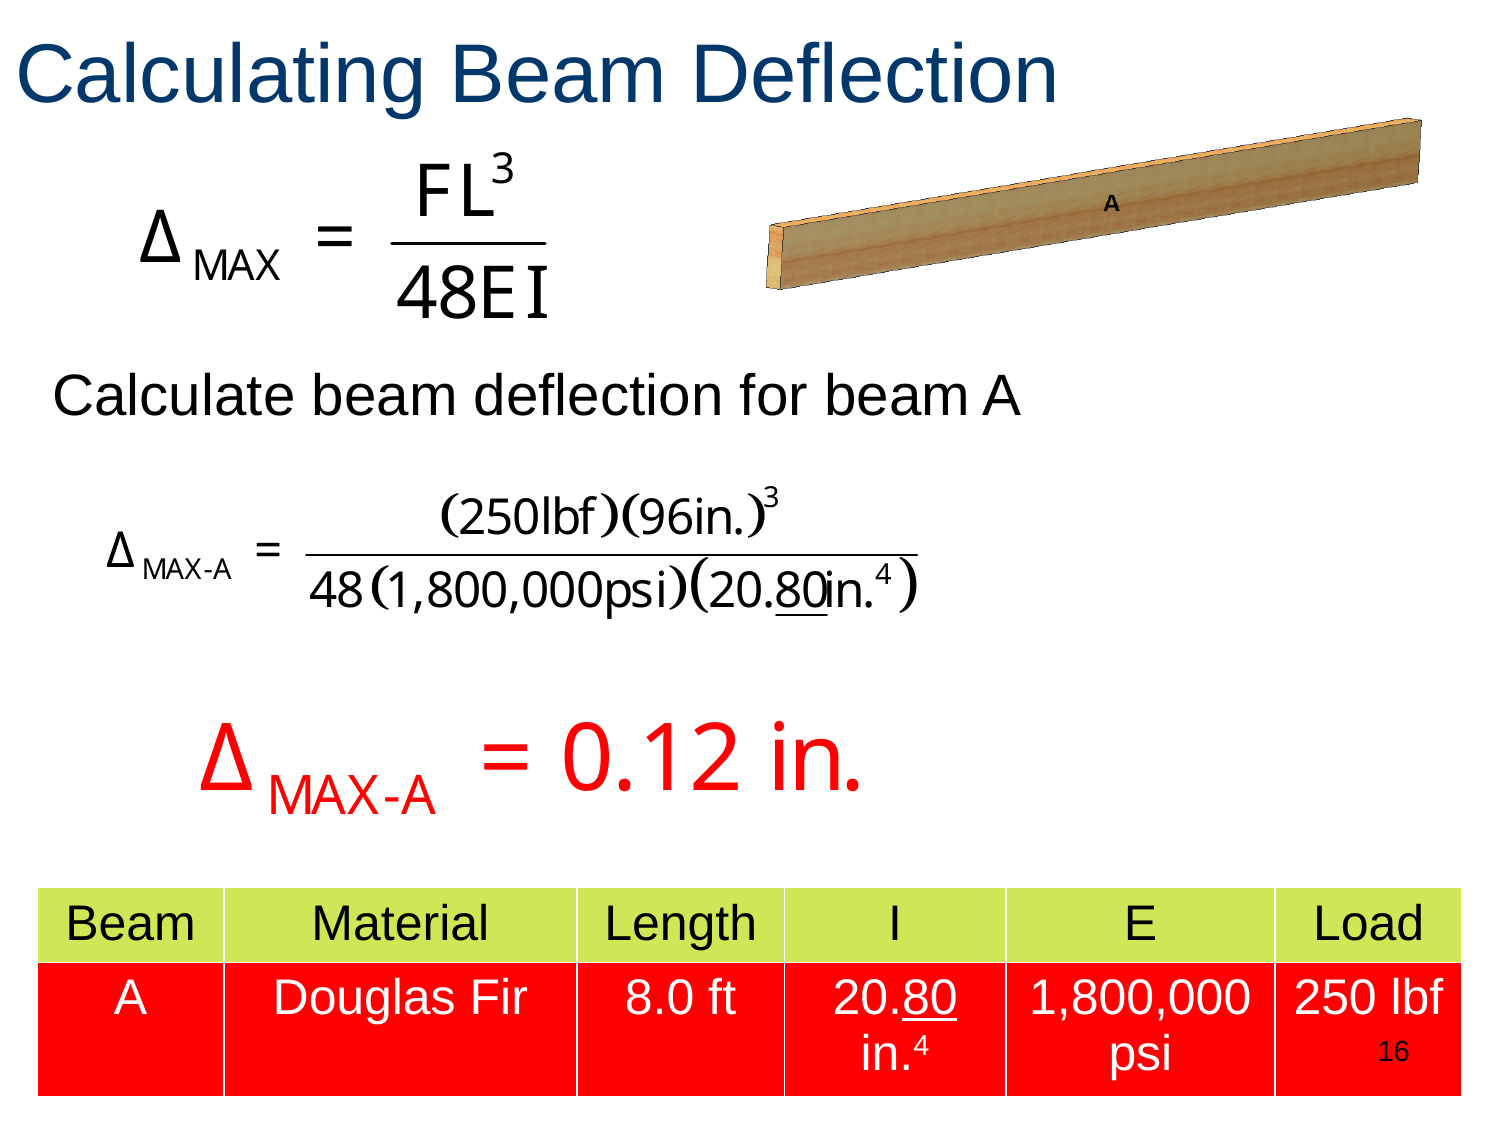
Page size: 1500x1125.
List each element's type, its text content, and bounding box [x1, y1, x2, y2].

table_cell 1,800,000 psi [1007, 963, 1274, 1096]
table_cell 8.0 ft [578, 963, 784, 1096]
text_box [97, 476, 927, 638]
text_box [183, 704, 880, 830]
table_cell 250 lbf [1276, 963, 1461, 1096]
title Calculating Beam Deflection [0, 0, 1351, 138]
table_header E [1007, 888, 1274, 962]
slide_number 16 [1074, 1024, 1426, 1103]
table_header I [785, 888, 1005, 962]
table_header Load [1276, 888, 1461, 962]
table_cell A [38, 963, 223, 1096]
text_box Calculate beam deflection for beam A [37, 350, 1400, 435]
table_header Length [578, 888, 784, 962]
table_header Beam [38, 888, 223, 962]
picture [762, 112, 1426, 291]
table_cell 20.80 in.4 [785, 963, 1005, 1096]
table_cell Douglas Fir [225, 963, 576, 1096]
table_header Material [225, 888, 576, 962]
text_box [127, 140, 561, 336]
